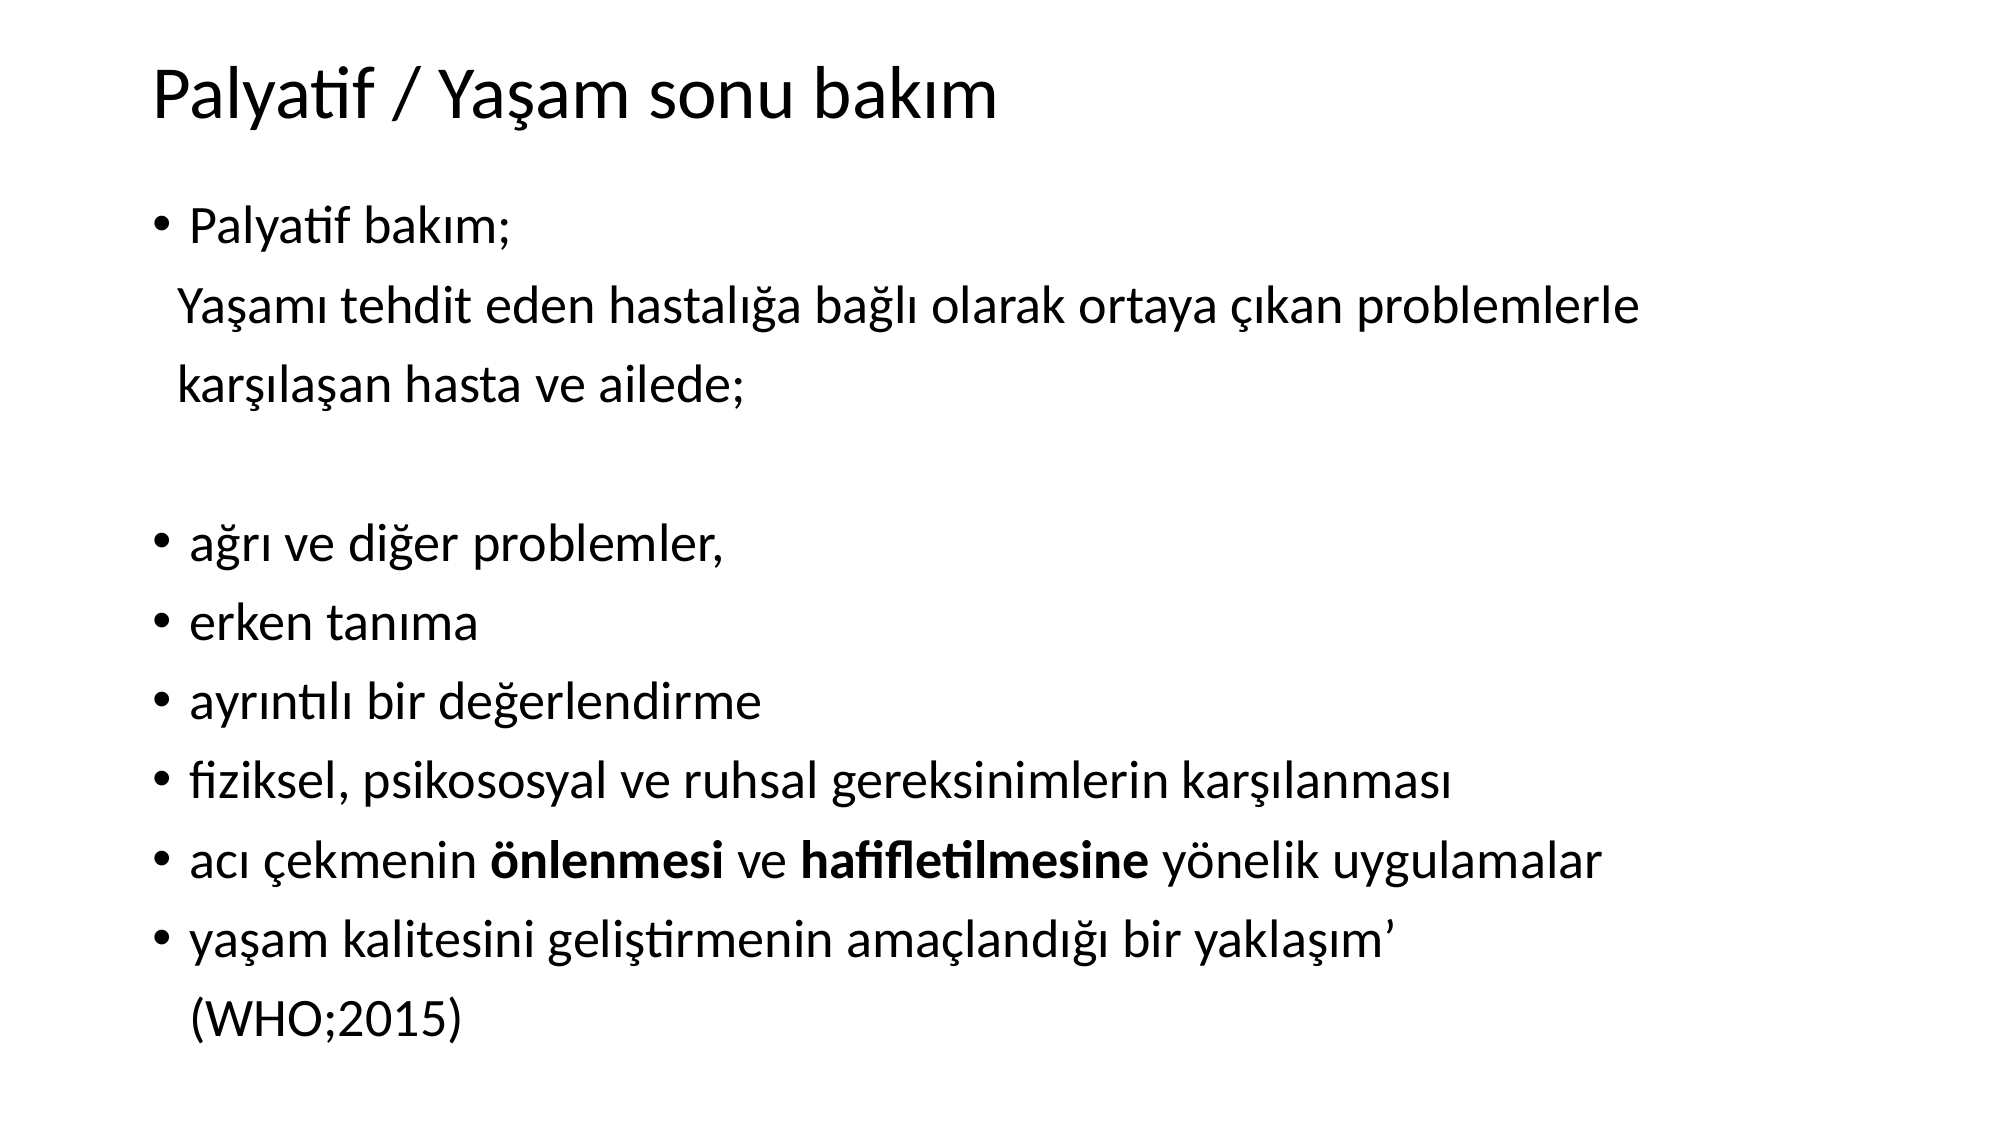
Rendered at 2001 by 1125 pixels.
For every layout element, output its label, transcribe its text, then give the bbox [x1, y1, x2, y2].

title Palyatif / Yaşam sonu bakım [137, 0, 1863, 189]
list Palyatif bakım; Yaşamı tehdit eden hastalığa bağlı olarak ortaya çıkan problemlerle karşılaşan hasta ve ailede; ağrı ve diğer problemler, erken tanıma ayrıntılı bir değerlendirme fiziksel, psikososyal ve ruhsal gereksinimlerin karşılanması acı çekmenin önlenmesi ve hafifletilmesine yönelik uygulamalar yaşam kalitesini geliştirmenin amaçlandığı bir yaklaşım’ (WHO;2015) [137, 189, 1863, 1066]
